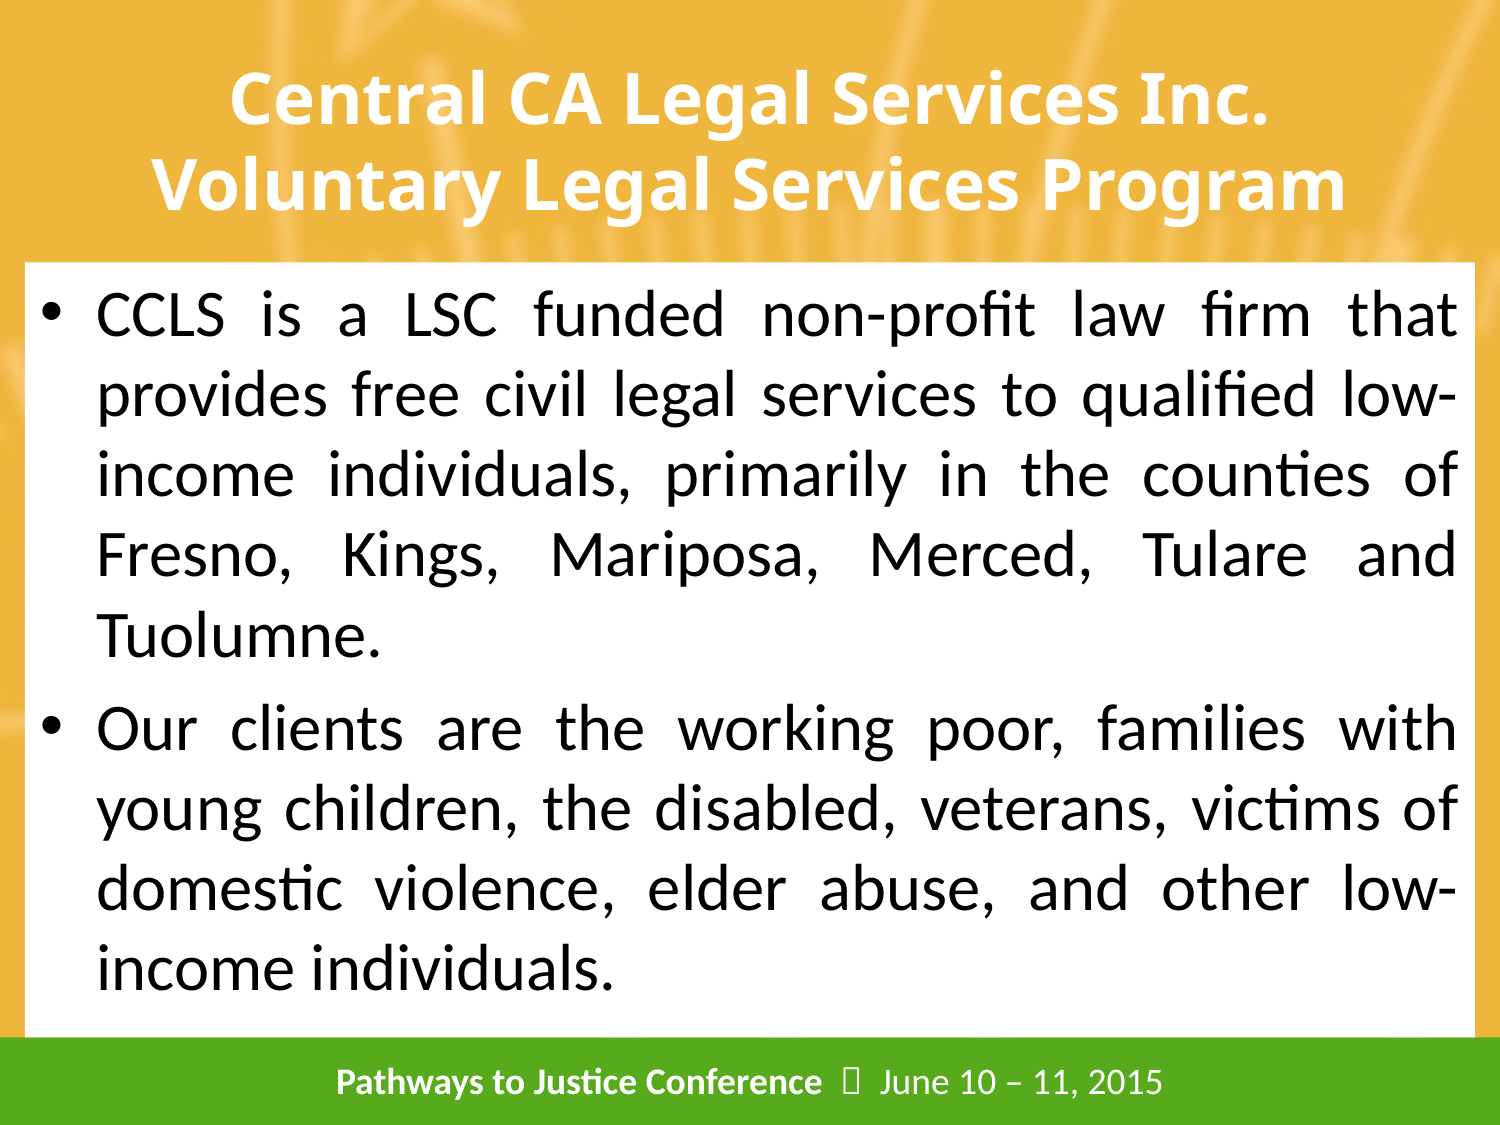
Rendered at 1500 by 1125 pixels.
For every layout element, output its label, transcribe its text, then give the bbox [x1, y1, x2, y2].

list CCLS is a LSC funded non-profit law firm that provides free civil legal services to qualified low-income individuals, primarily in the counties of Fresno, Kings, Mariposa, Merced, Tulare and Tuolumne. Our clients are the working poor, families with young children, the disabled, veterans, victims of domestic violence, elder abuse, and other low-income individuals. [24, 262, 1475, 1038]
title Central CA Legal Services Inc. Voluntary Legal Services Program [24, 45, 1475, 233]
